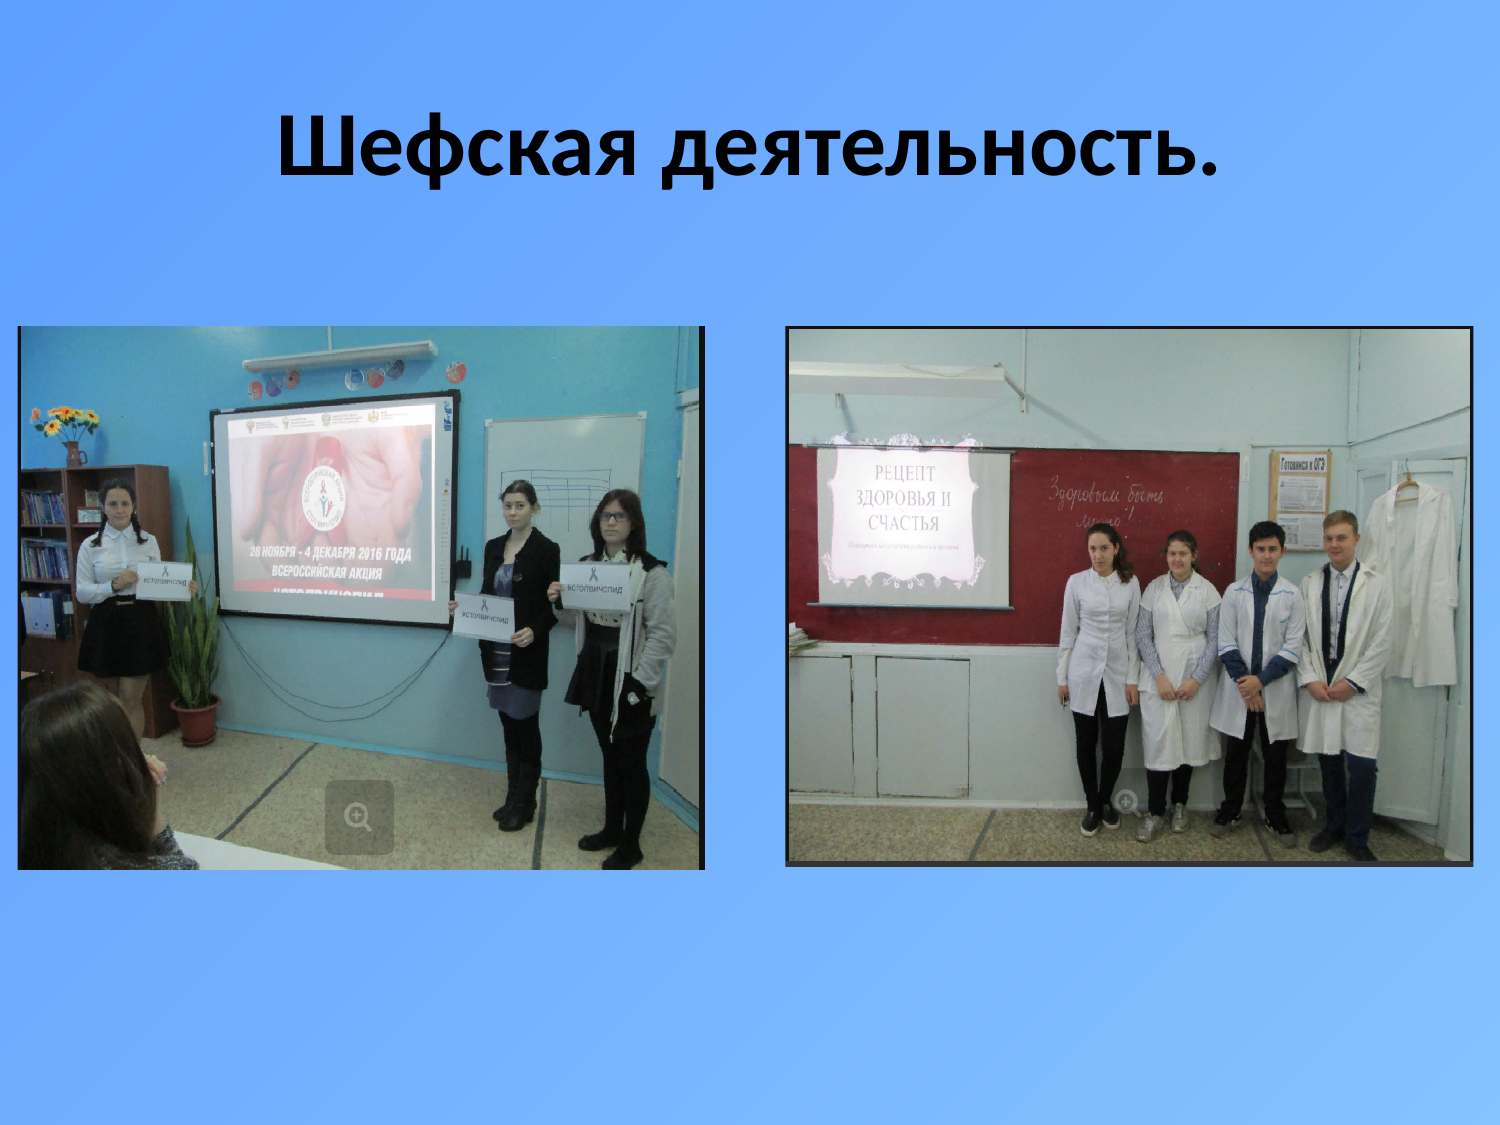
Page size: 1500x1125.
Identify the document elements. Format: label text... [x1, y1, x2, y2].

picture [785, 326, 1474, 867]
title Шефская деятельность. [75, 45, 1425, 233]
picture [17, 326, 706, 870]
